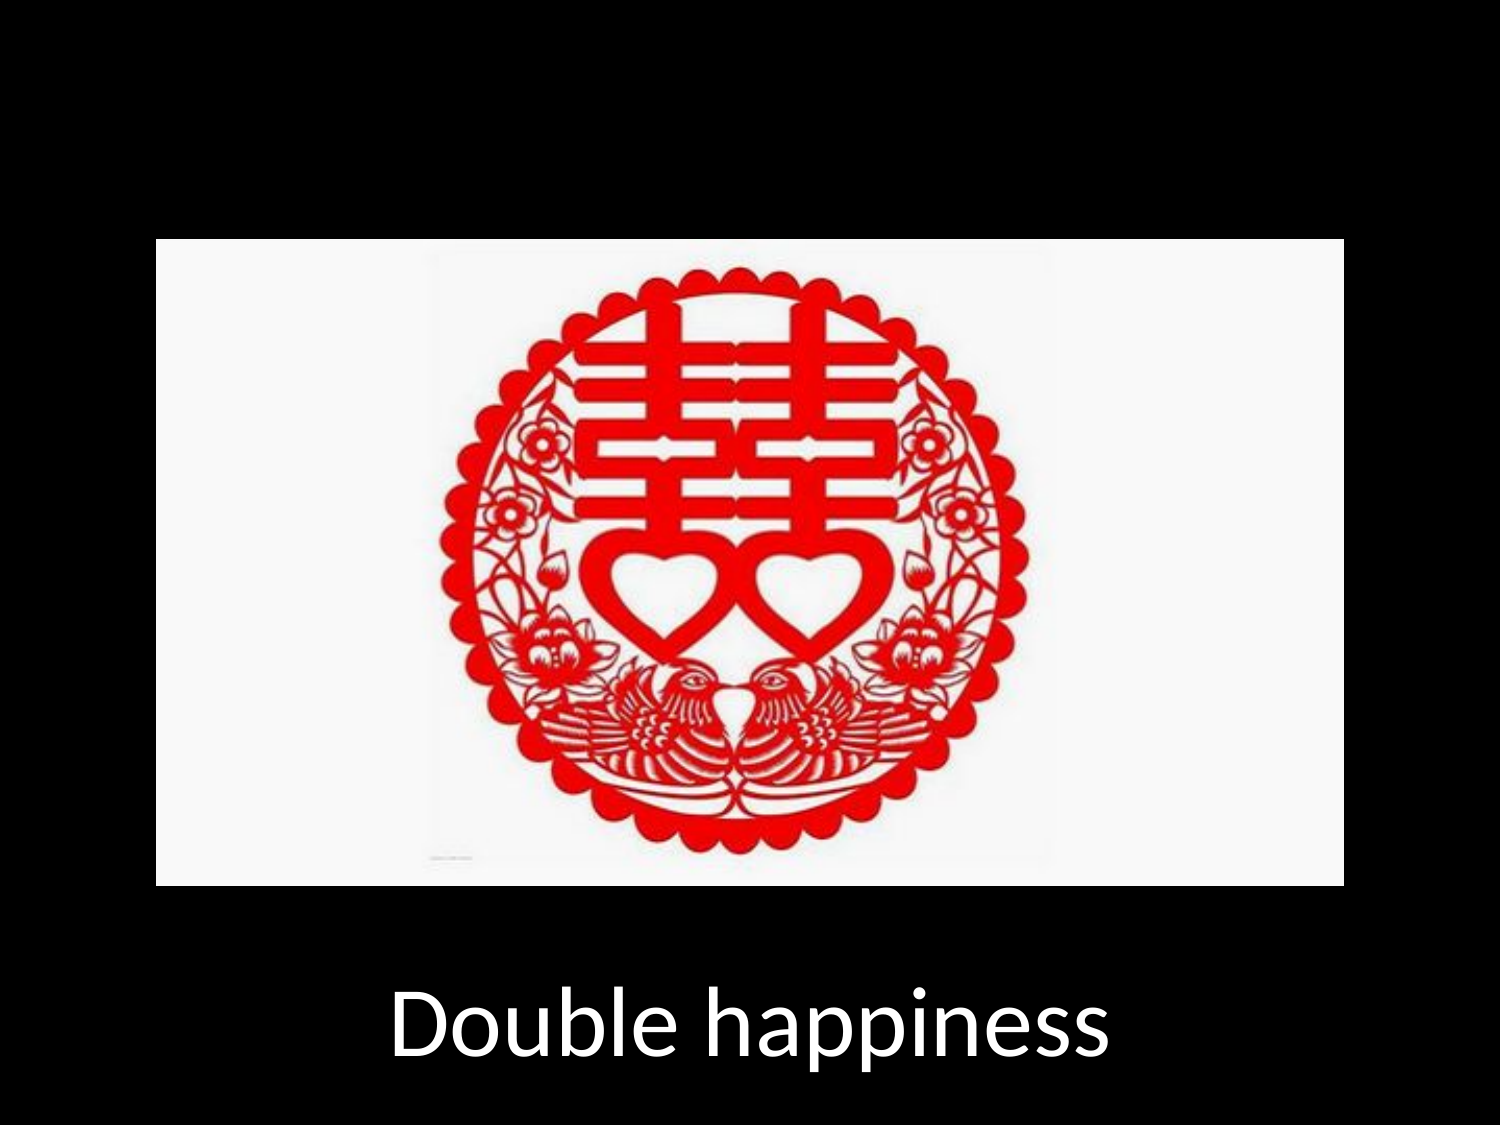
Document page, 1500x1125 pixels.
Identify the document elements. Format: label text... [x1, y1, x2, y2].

subtitle Double happiness [0, 949, 1500, 1125]
picture [155, 239, 1345, 886]
